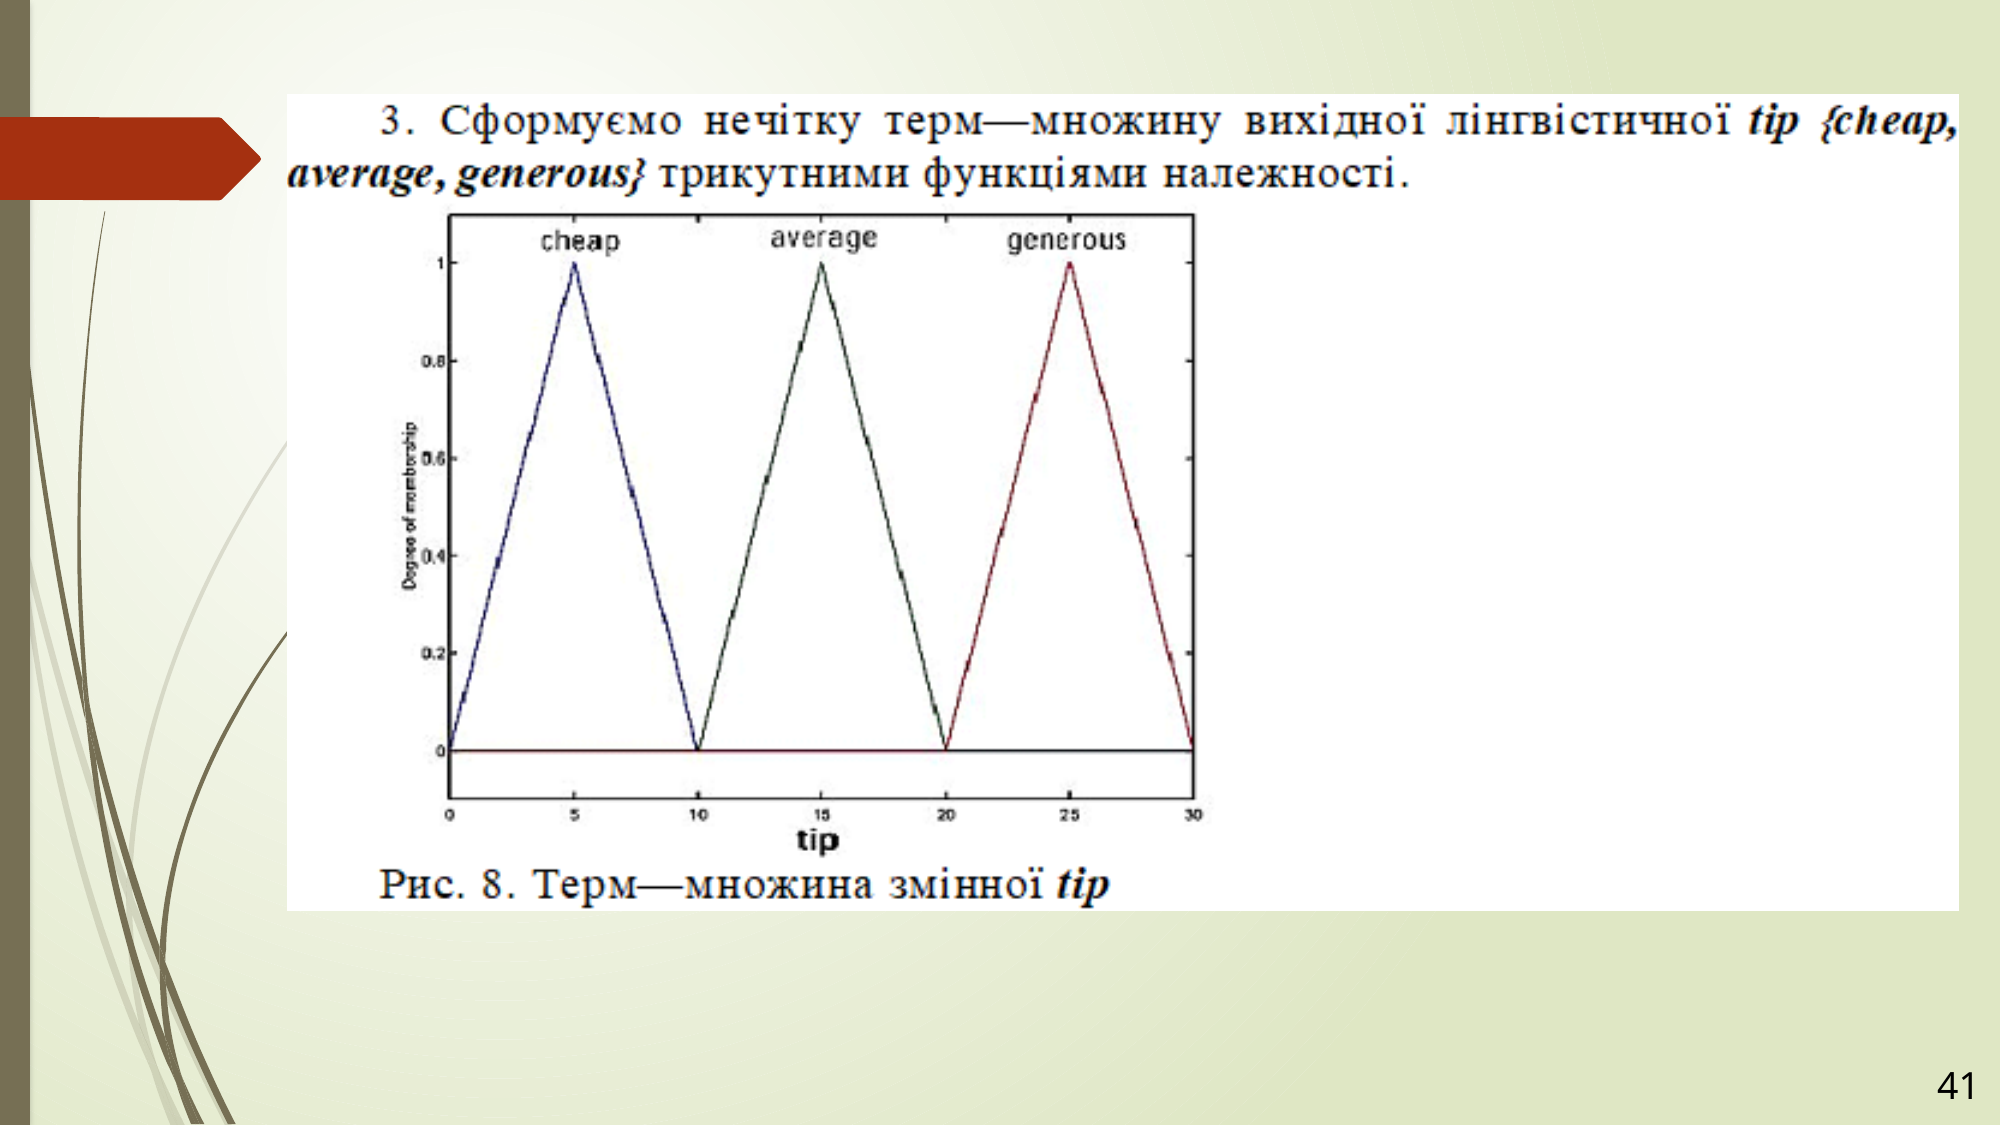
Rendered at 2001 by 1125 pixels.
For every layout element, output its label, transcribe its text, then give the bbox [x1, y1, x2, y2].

picture [287, 93, 1959, 911]
text_box 41 [1922, 1054, 1995, 1114]
